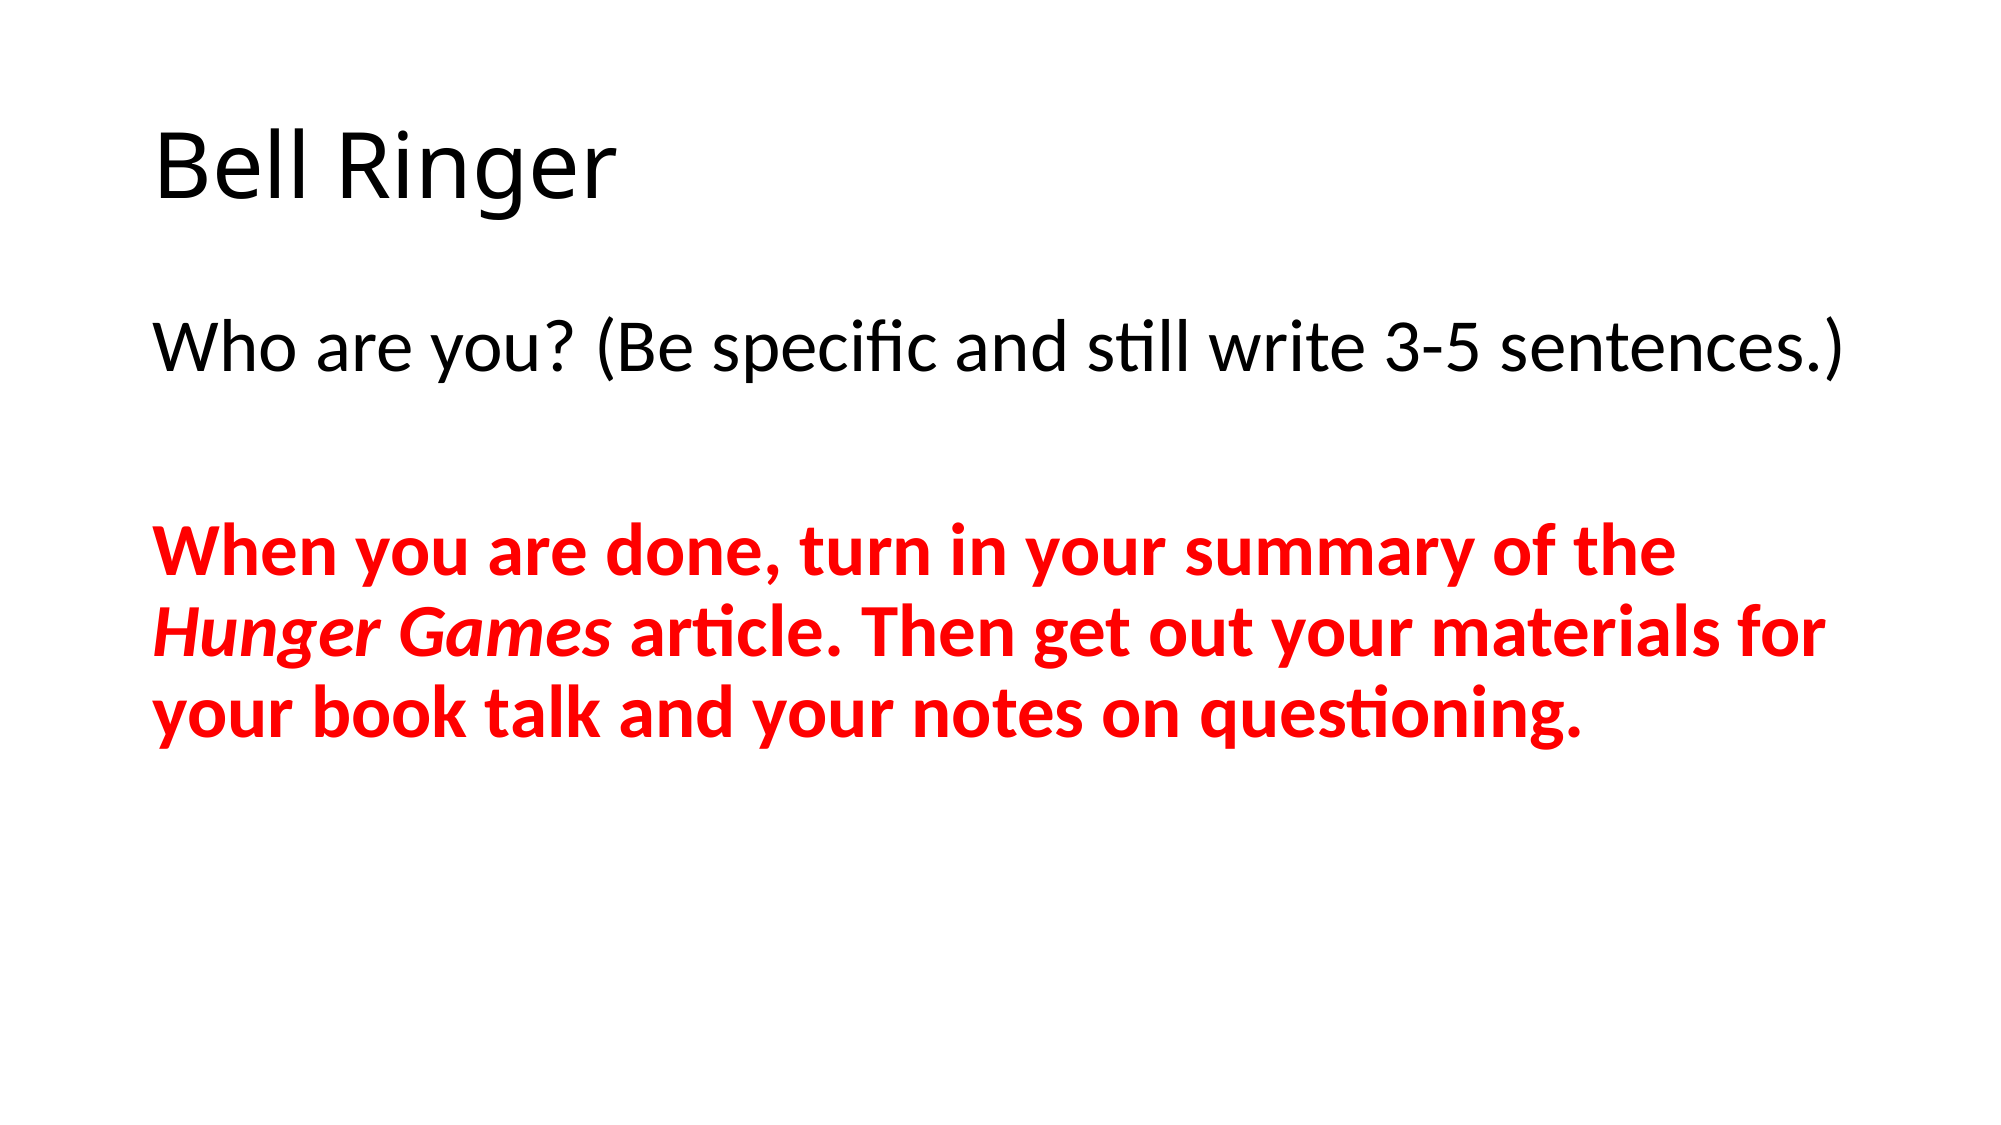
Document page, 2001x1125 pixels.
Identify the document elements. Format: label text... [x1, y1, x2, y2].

list Who are you? (Be specific and still write 3-5 sentences.) When you are done, turn in your summary of the Hunger Games article. Then get out your materials for your book talk and your notes on questioning. [137, 299, 1863, 1014]
title Bell Ringer [137, 59, 1863, 278]
